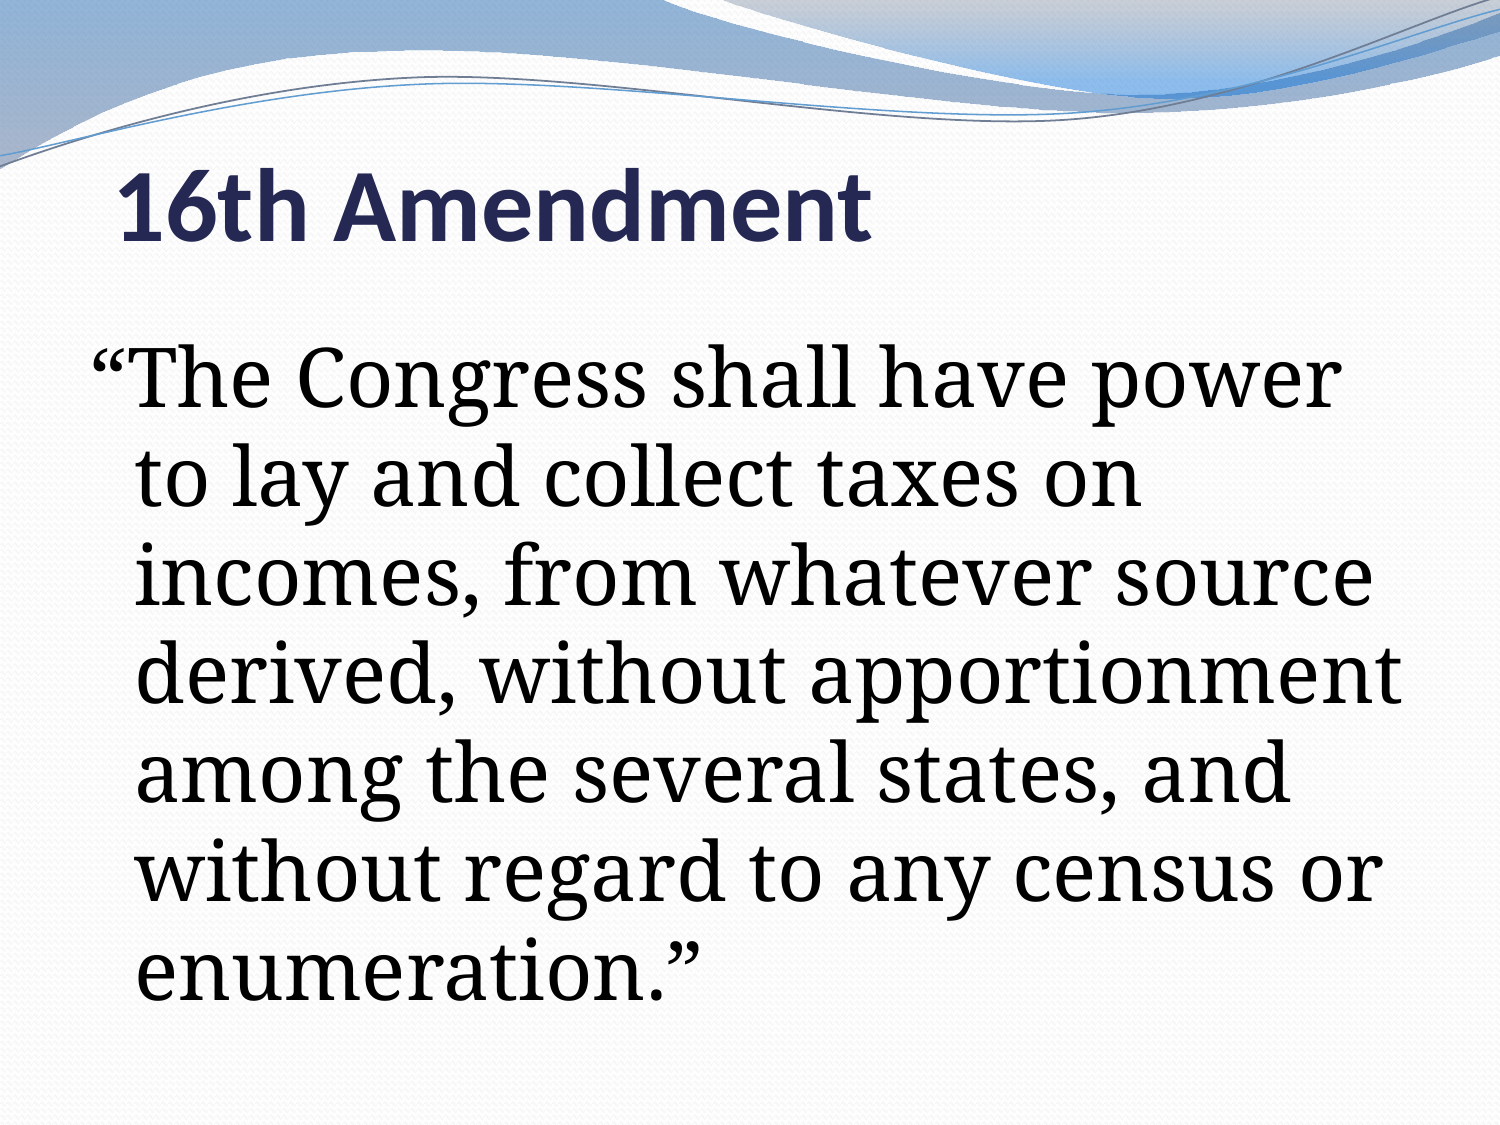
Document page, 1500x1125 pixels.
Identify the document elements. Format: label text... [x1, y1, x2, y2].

title 16th Amendment [112, 99, 1388, 263]
list “The Congress shall have power to lay and collect taxes on incomes, from whatever source derived, without apportionment among the several states, and without regard to any census or enumeration.” [75, 317, 1425, 1038]
